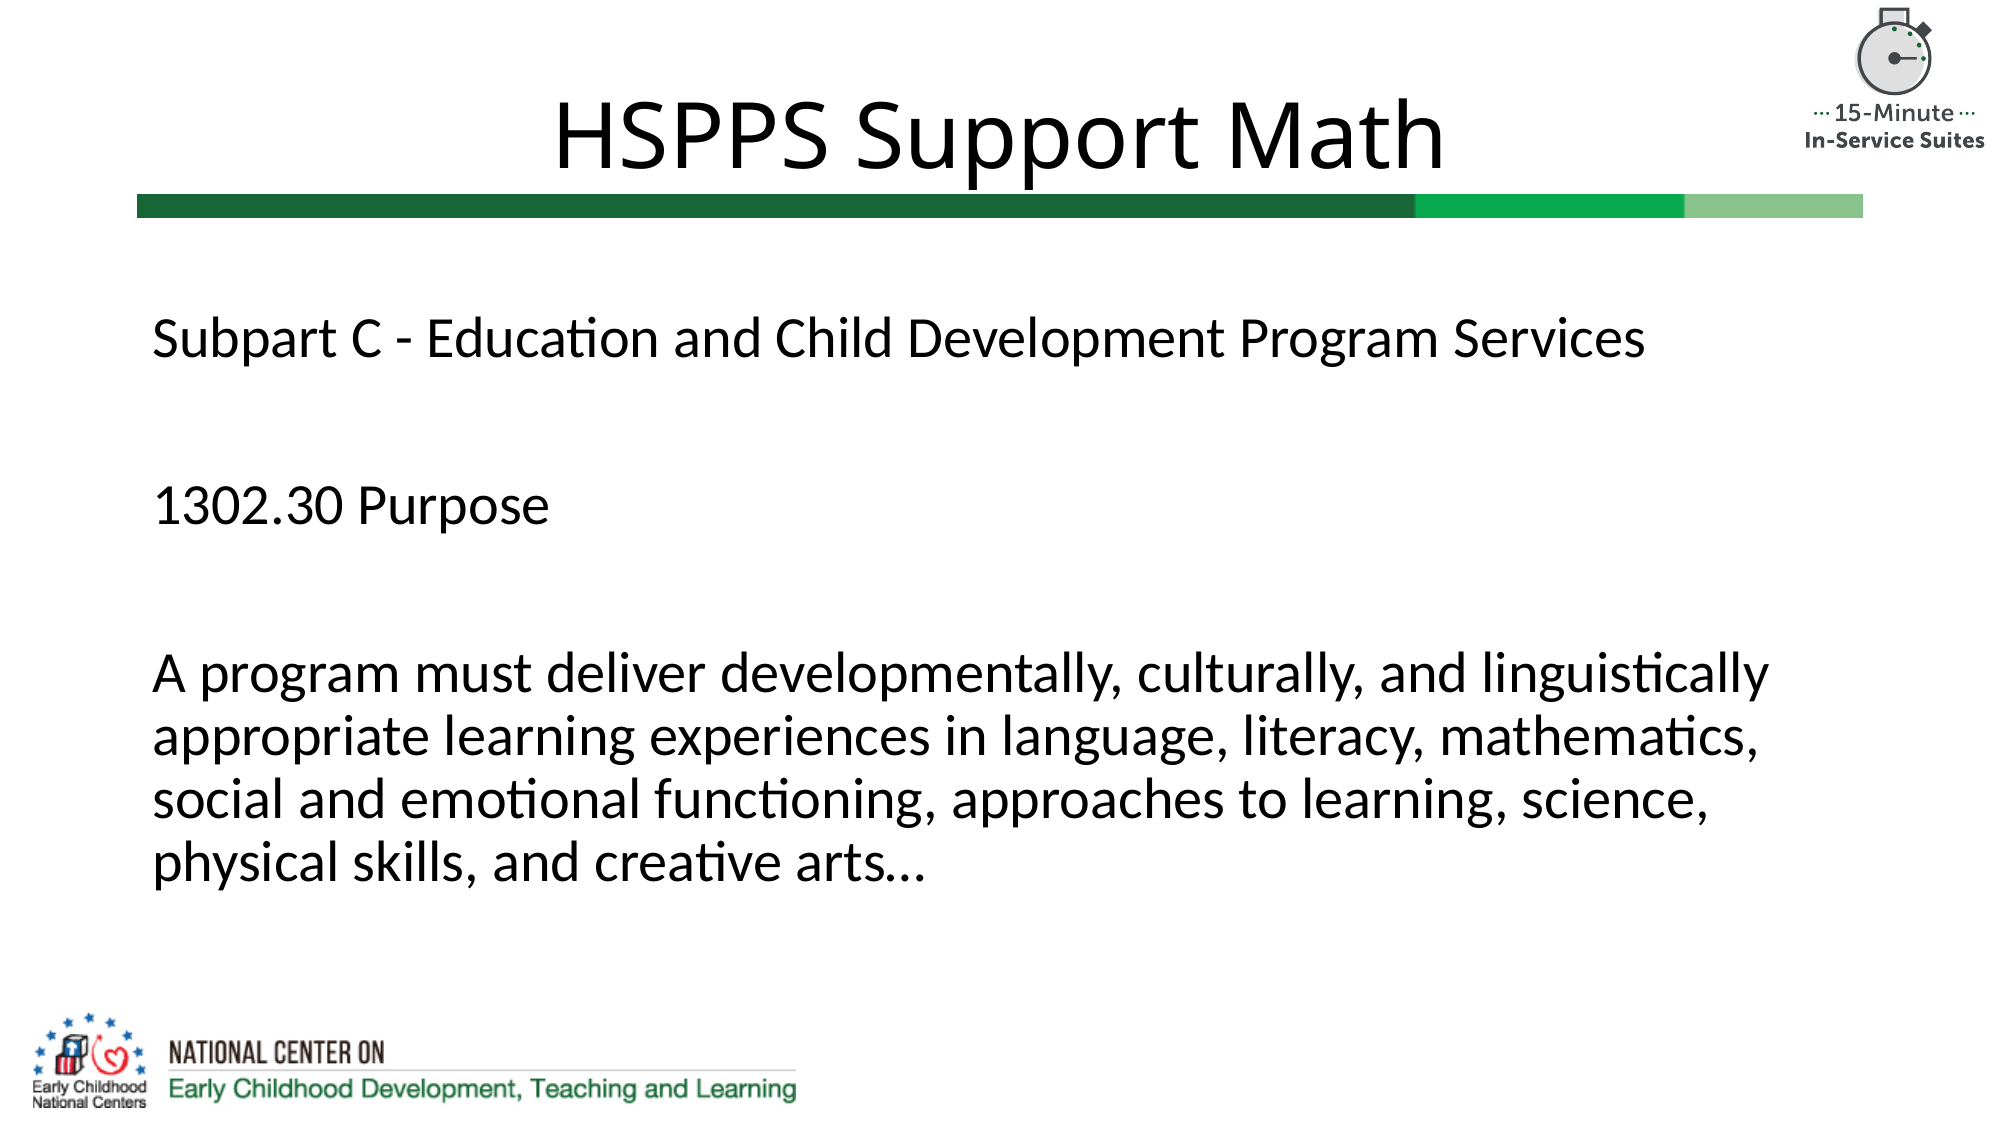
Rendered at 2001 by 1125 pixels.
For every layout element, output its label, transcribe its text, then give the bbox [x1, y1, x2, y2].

list Subpart C - Education and Child Development Program Services 1302.30 Purpose A program must deliver developmentally, culturally, and linguistically appropriate learning experiences in language, literacy, mathematics, social and emotional functioning, approaches to learning, science, physical skills, and creative arts… [137, 299, 1863, 1014]
picture [1790, 0, 1999, 161]
title HSPPS Support Math [137, 59, 1863, 218]
picture [33, 1013, 796, 1108]
